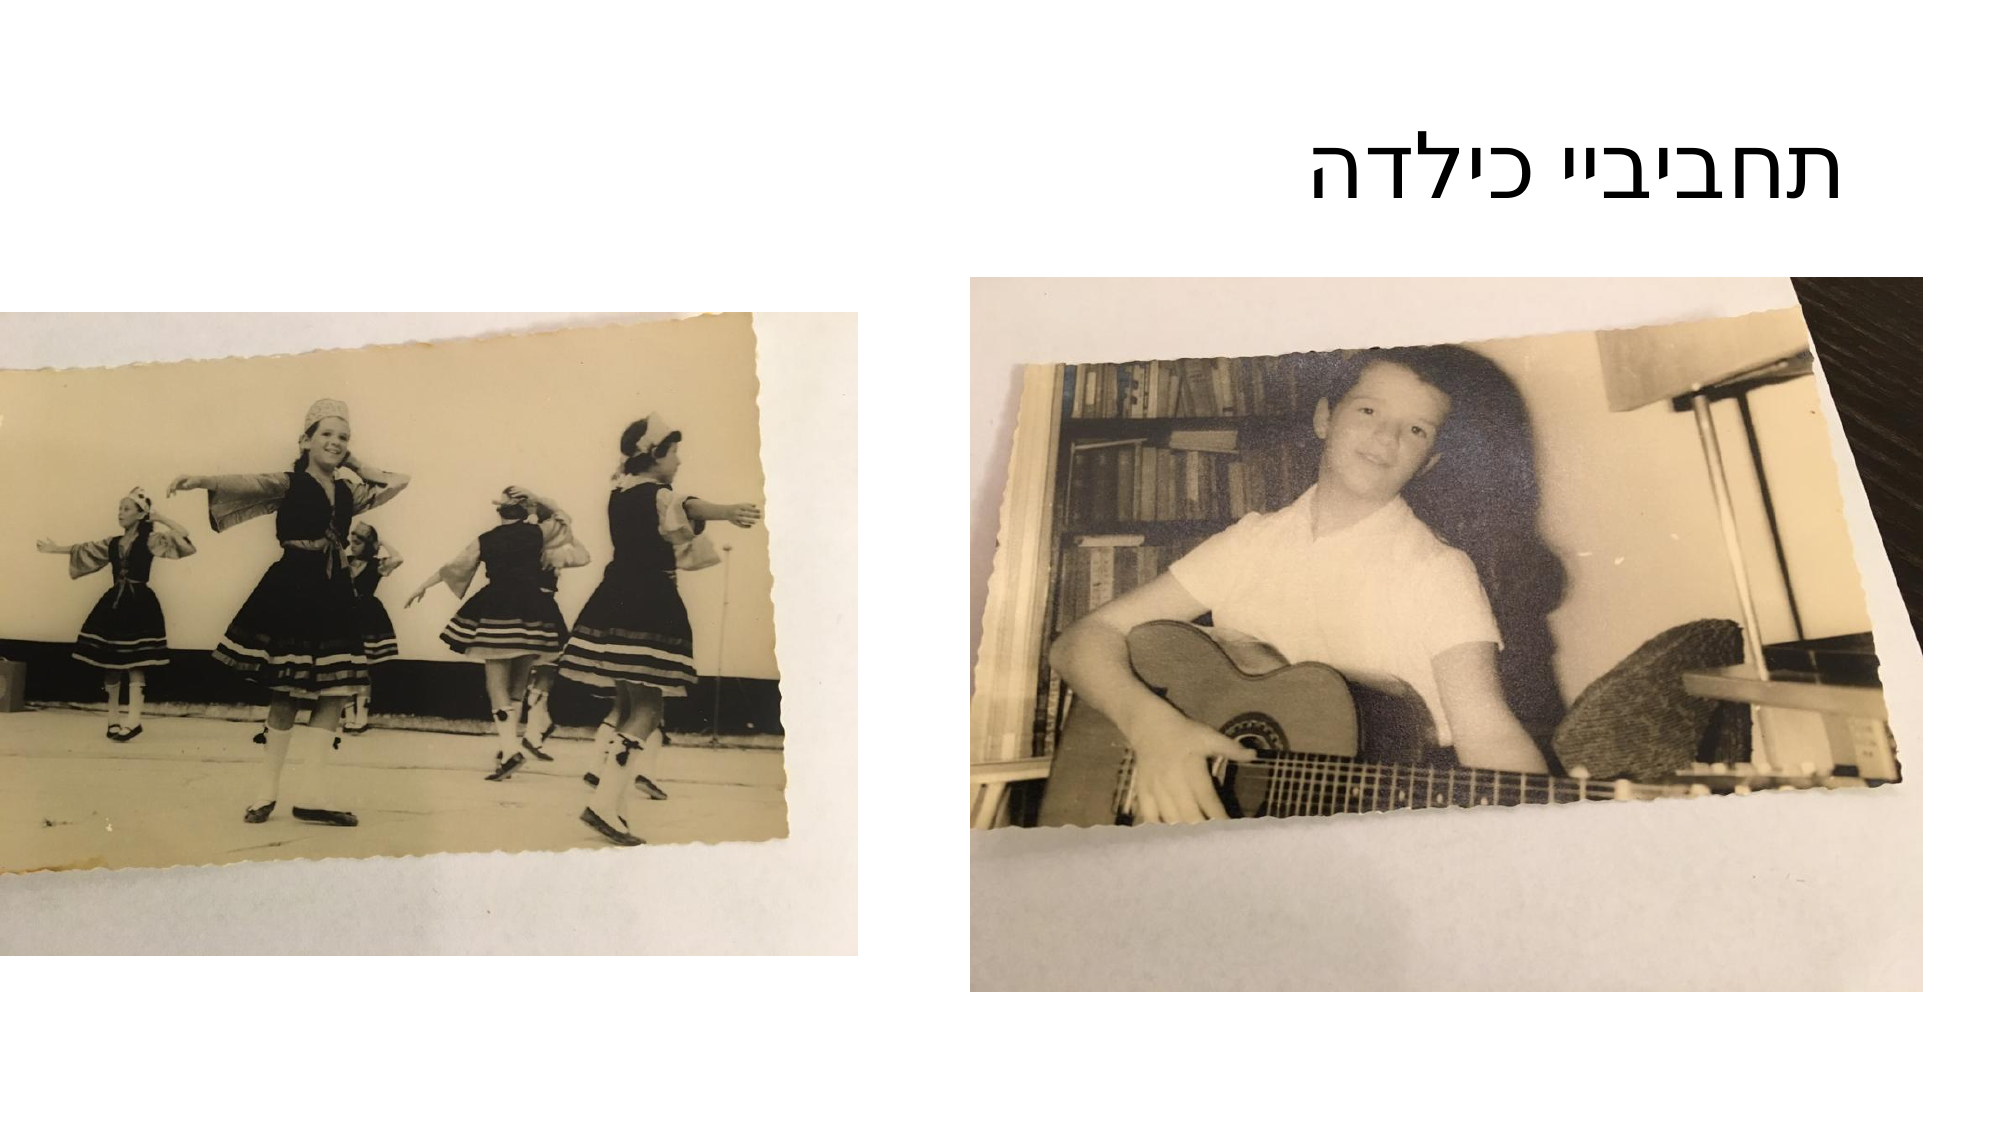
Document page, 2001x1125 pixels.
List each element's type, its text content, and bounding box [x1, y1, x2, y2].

picture [0, 312, 858, 956]
title תחביביי כילדה [137, 59, 1863, 278]
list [970, 277, 1923, 992]
